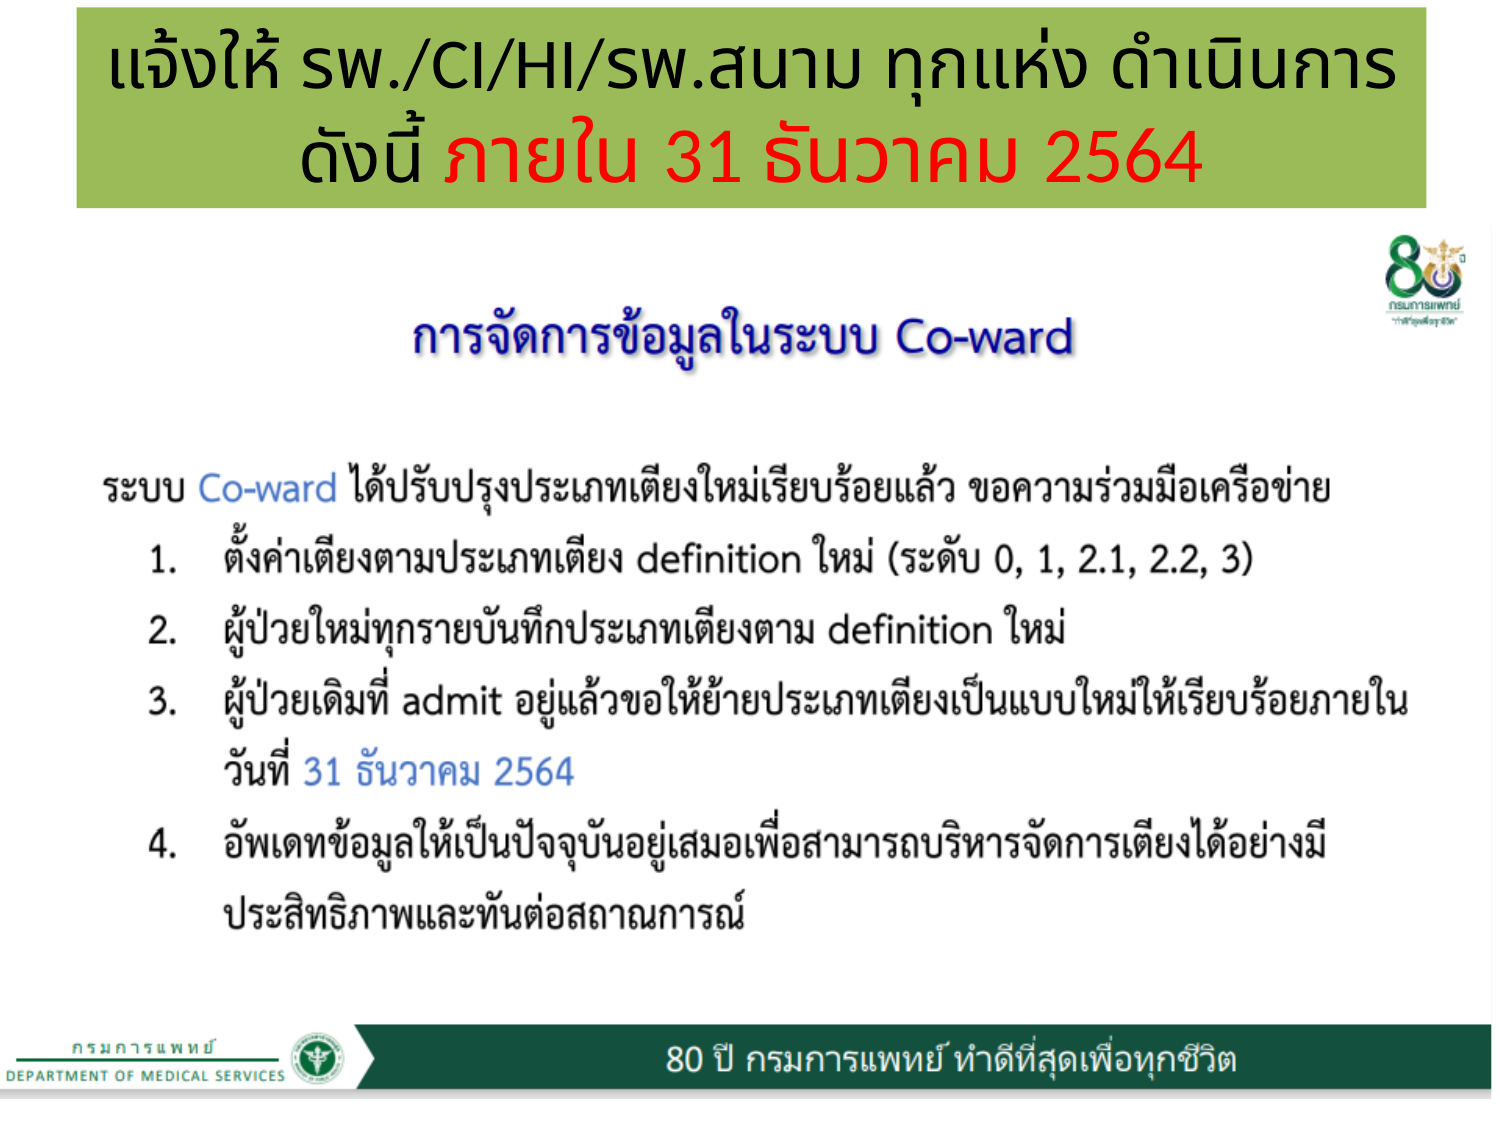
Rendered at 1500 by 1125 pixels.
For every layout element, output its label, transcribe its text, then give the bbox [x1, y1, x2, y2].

title แจ้งให้ รพ./CI/HI/รพ.สนาม ทุกแห่ง ดำเนินการดังนี้ ภายใน 31 ธันวาคม 2564 [76, 7, 1427, 209]
picture [0, 224, 1492, 1099]
